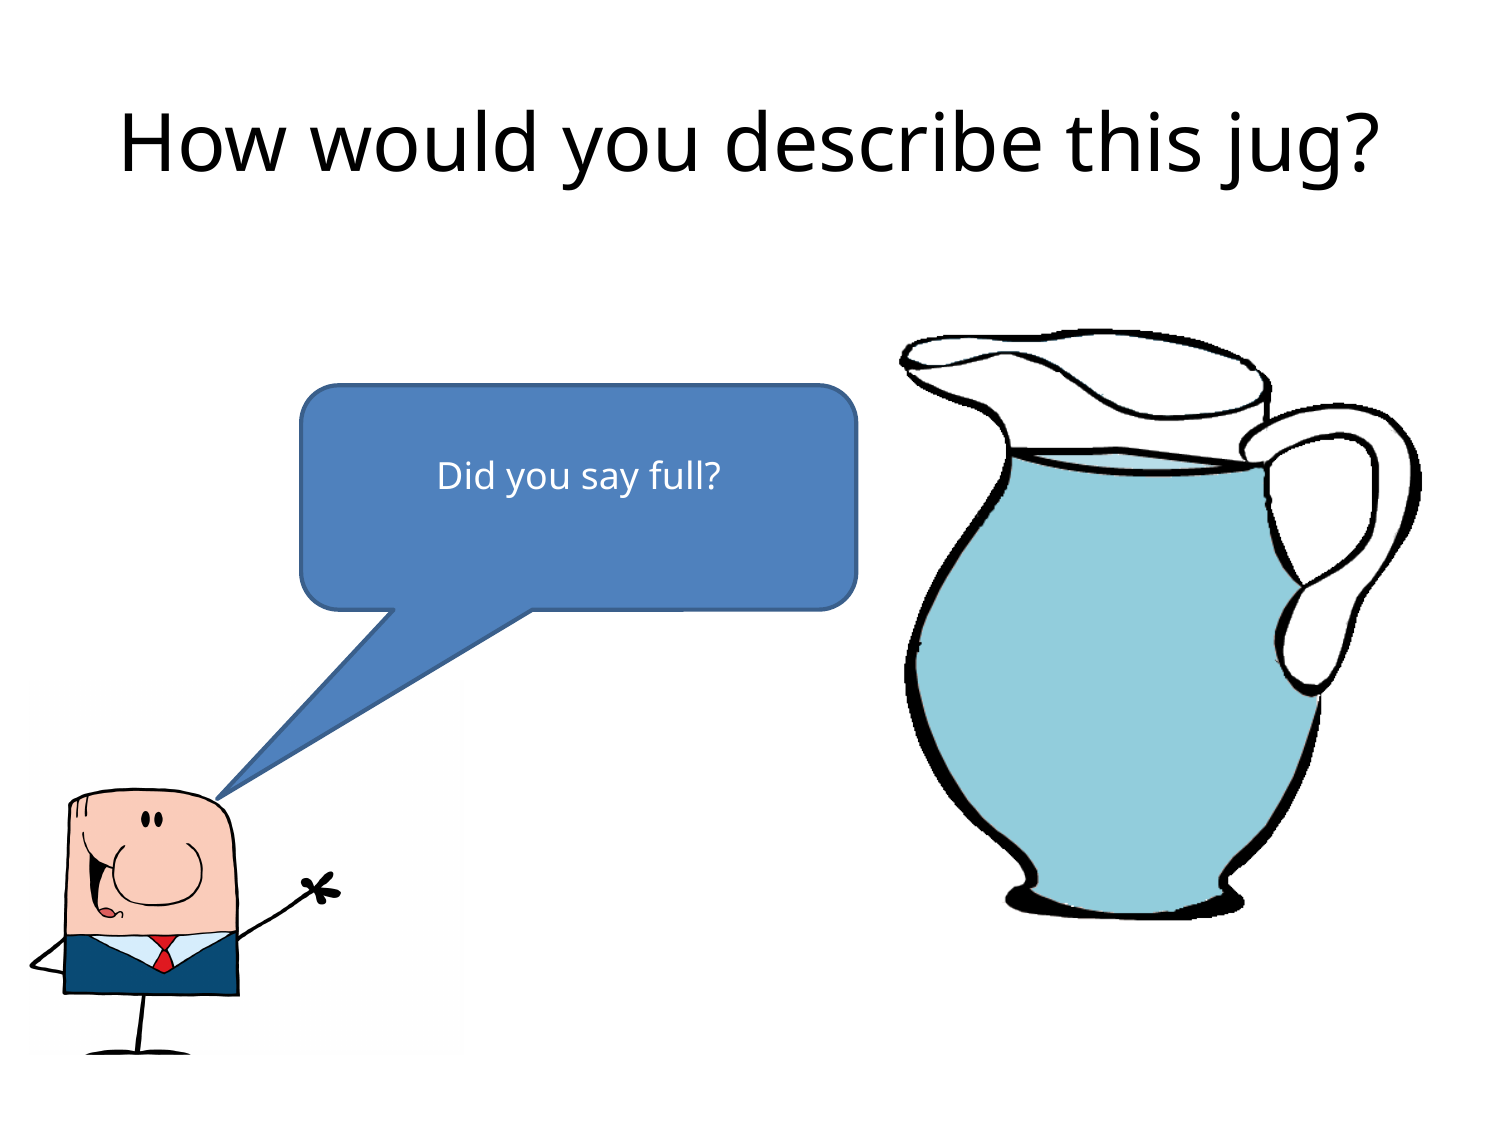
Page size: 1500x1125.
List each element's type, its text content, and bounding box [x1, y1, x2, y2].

title How would you describe this jug? [75, 45, 1425, 233]
picture [29, 680, 464, 1055]
text_box Did you say full? [299, 383, 859, 679]
picture [879, 325, 1426, 922]
